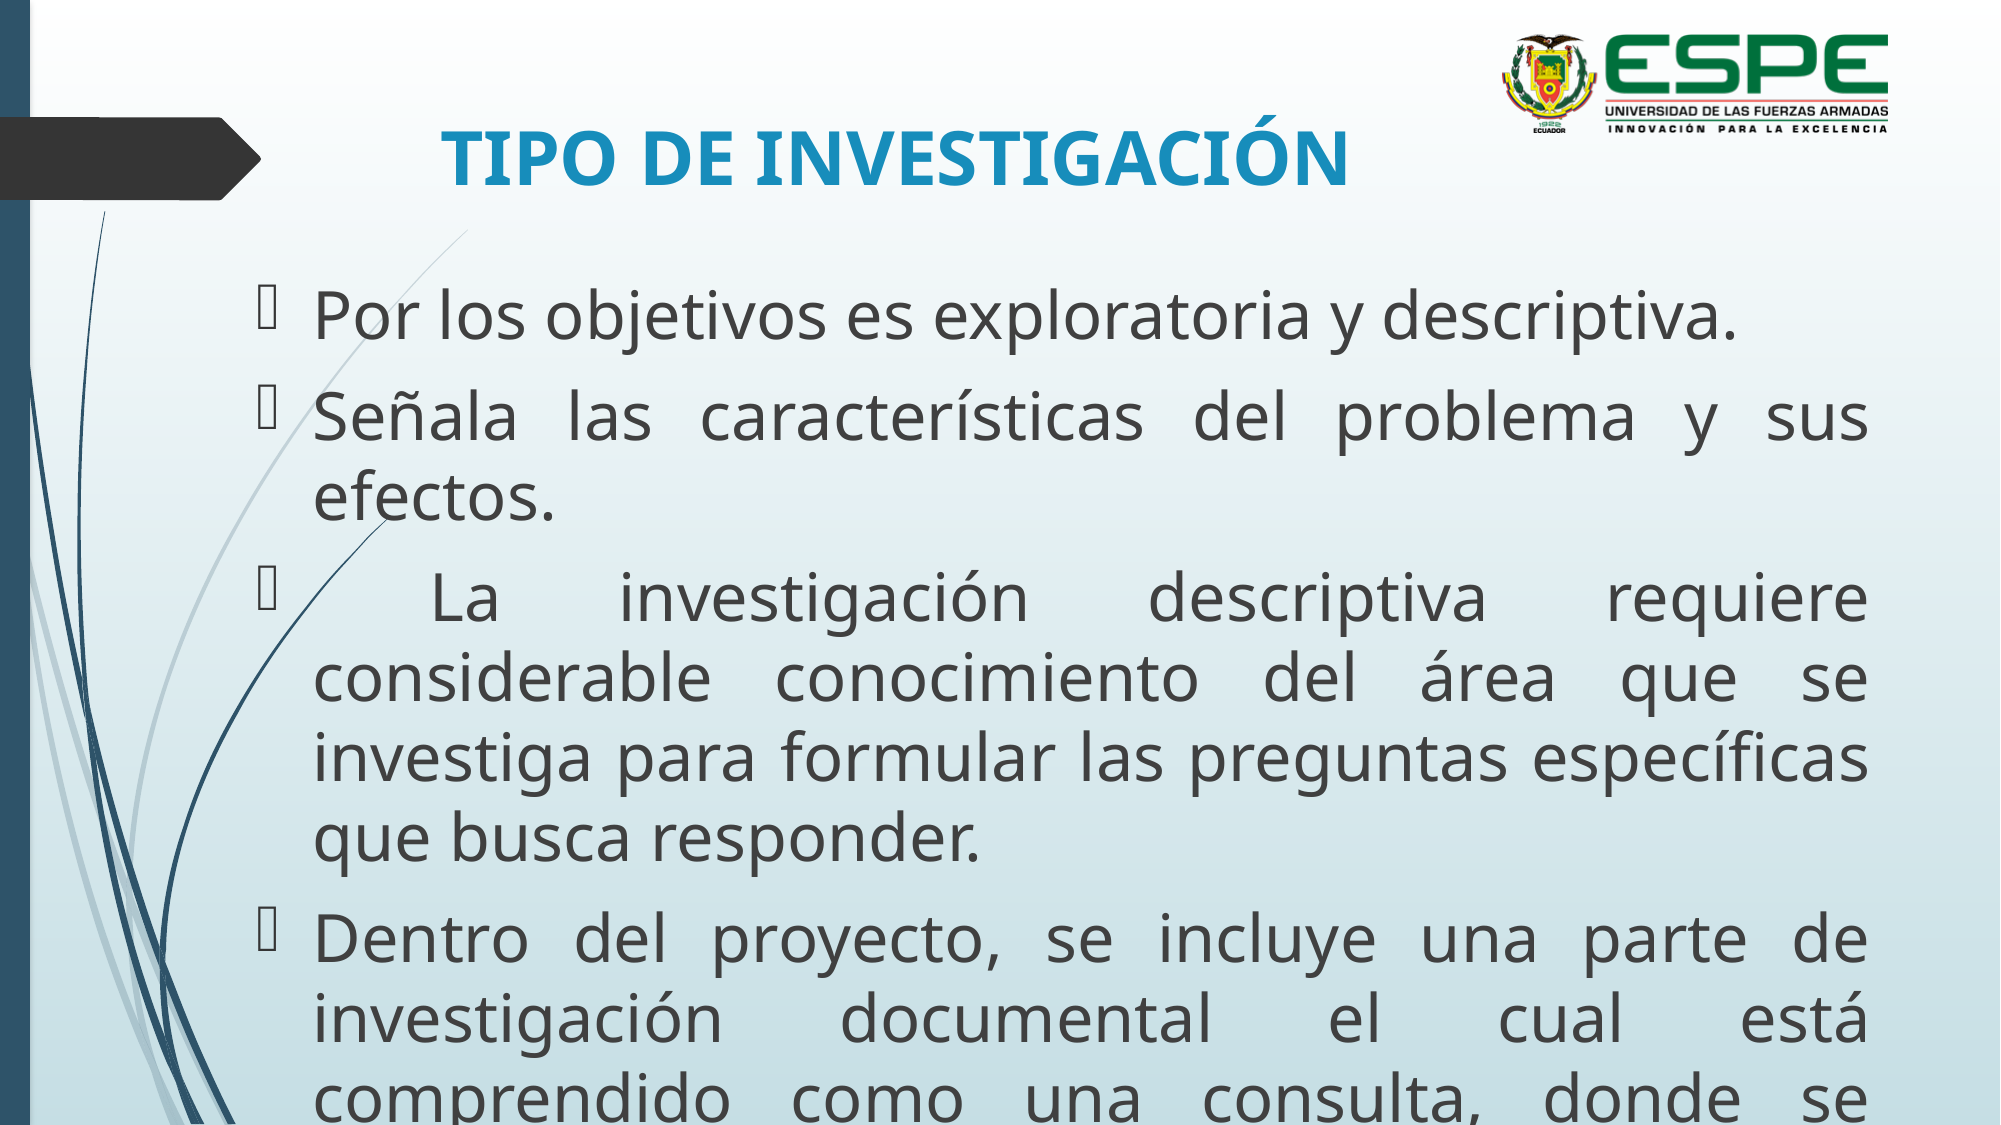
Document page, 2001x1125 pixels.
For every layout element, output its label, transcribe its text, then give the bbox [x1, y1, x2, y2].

picture [1501, 34, 1888, 133]
list Por los objetivos es exploratoria y descriptiva. Señala las características del problema y sus efectos. La investigación descriptiva requiere considerable conocimiento del área que se investiga para formular las preguntas específicas que busca responder. Dentro del proyecto, se incluye una parte de investigación documental el cual está comprendido como una consulta, donde se aprovecha de fuentes de conocimiento [241, 265, 1888, 886]
title TIPO DE INVESTIGACIÓN [425, 102, 1888, 265]
